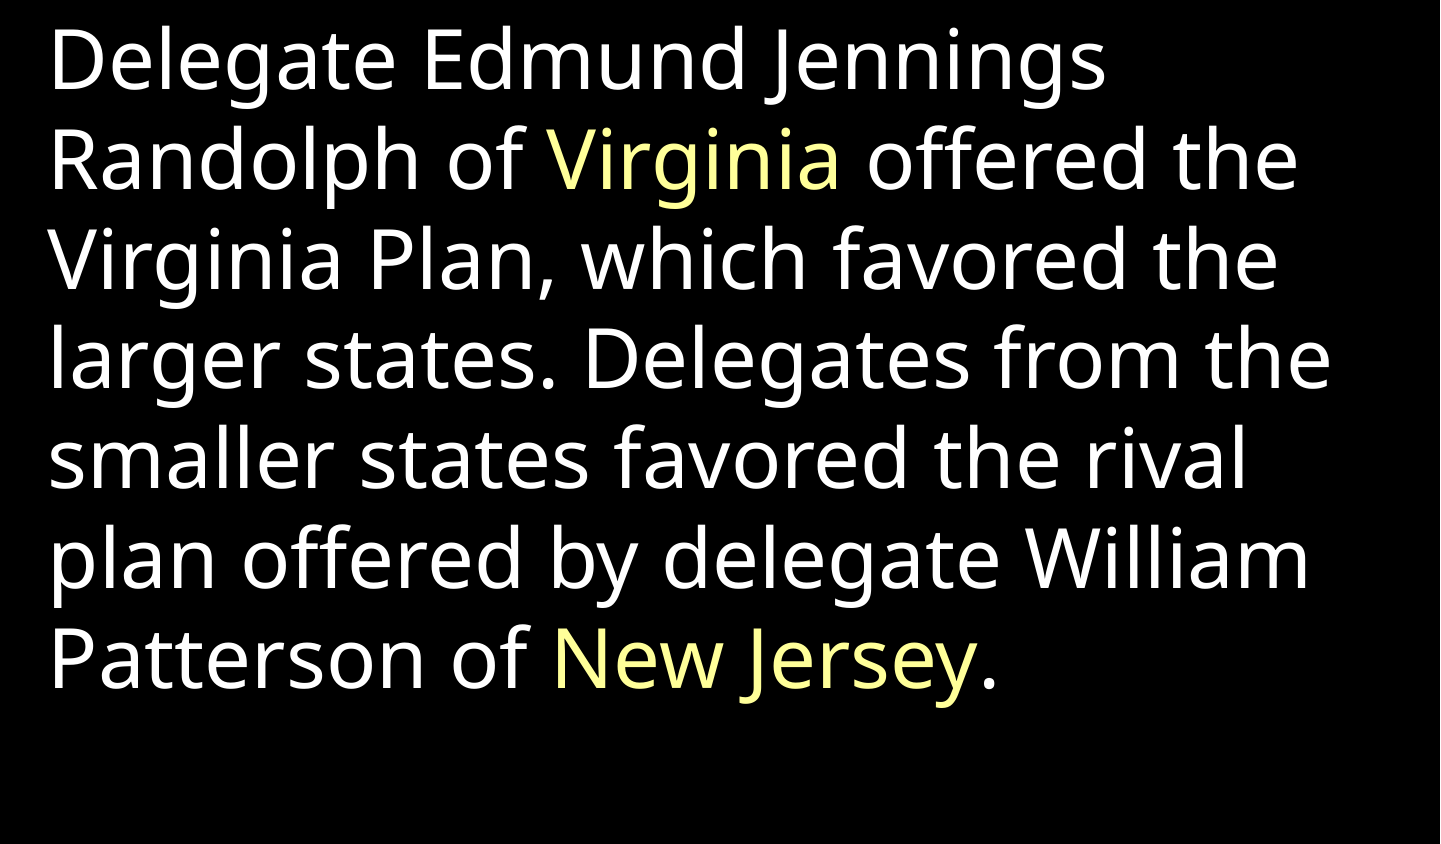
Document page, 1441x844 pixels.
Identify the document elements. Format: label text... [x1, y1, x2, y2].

subtitle Delegate Edmund Jennings Randolph of Virginia offered the Virginia Plan, which favored the larger states. Delegates from the smaller states favored the rival plan offered by delegate William Patterson of New Jersey. [36, 0, 1393, 844]
